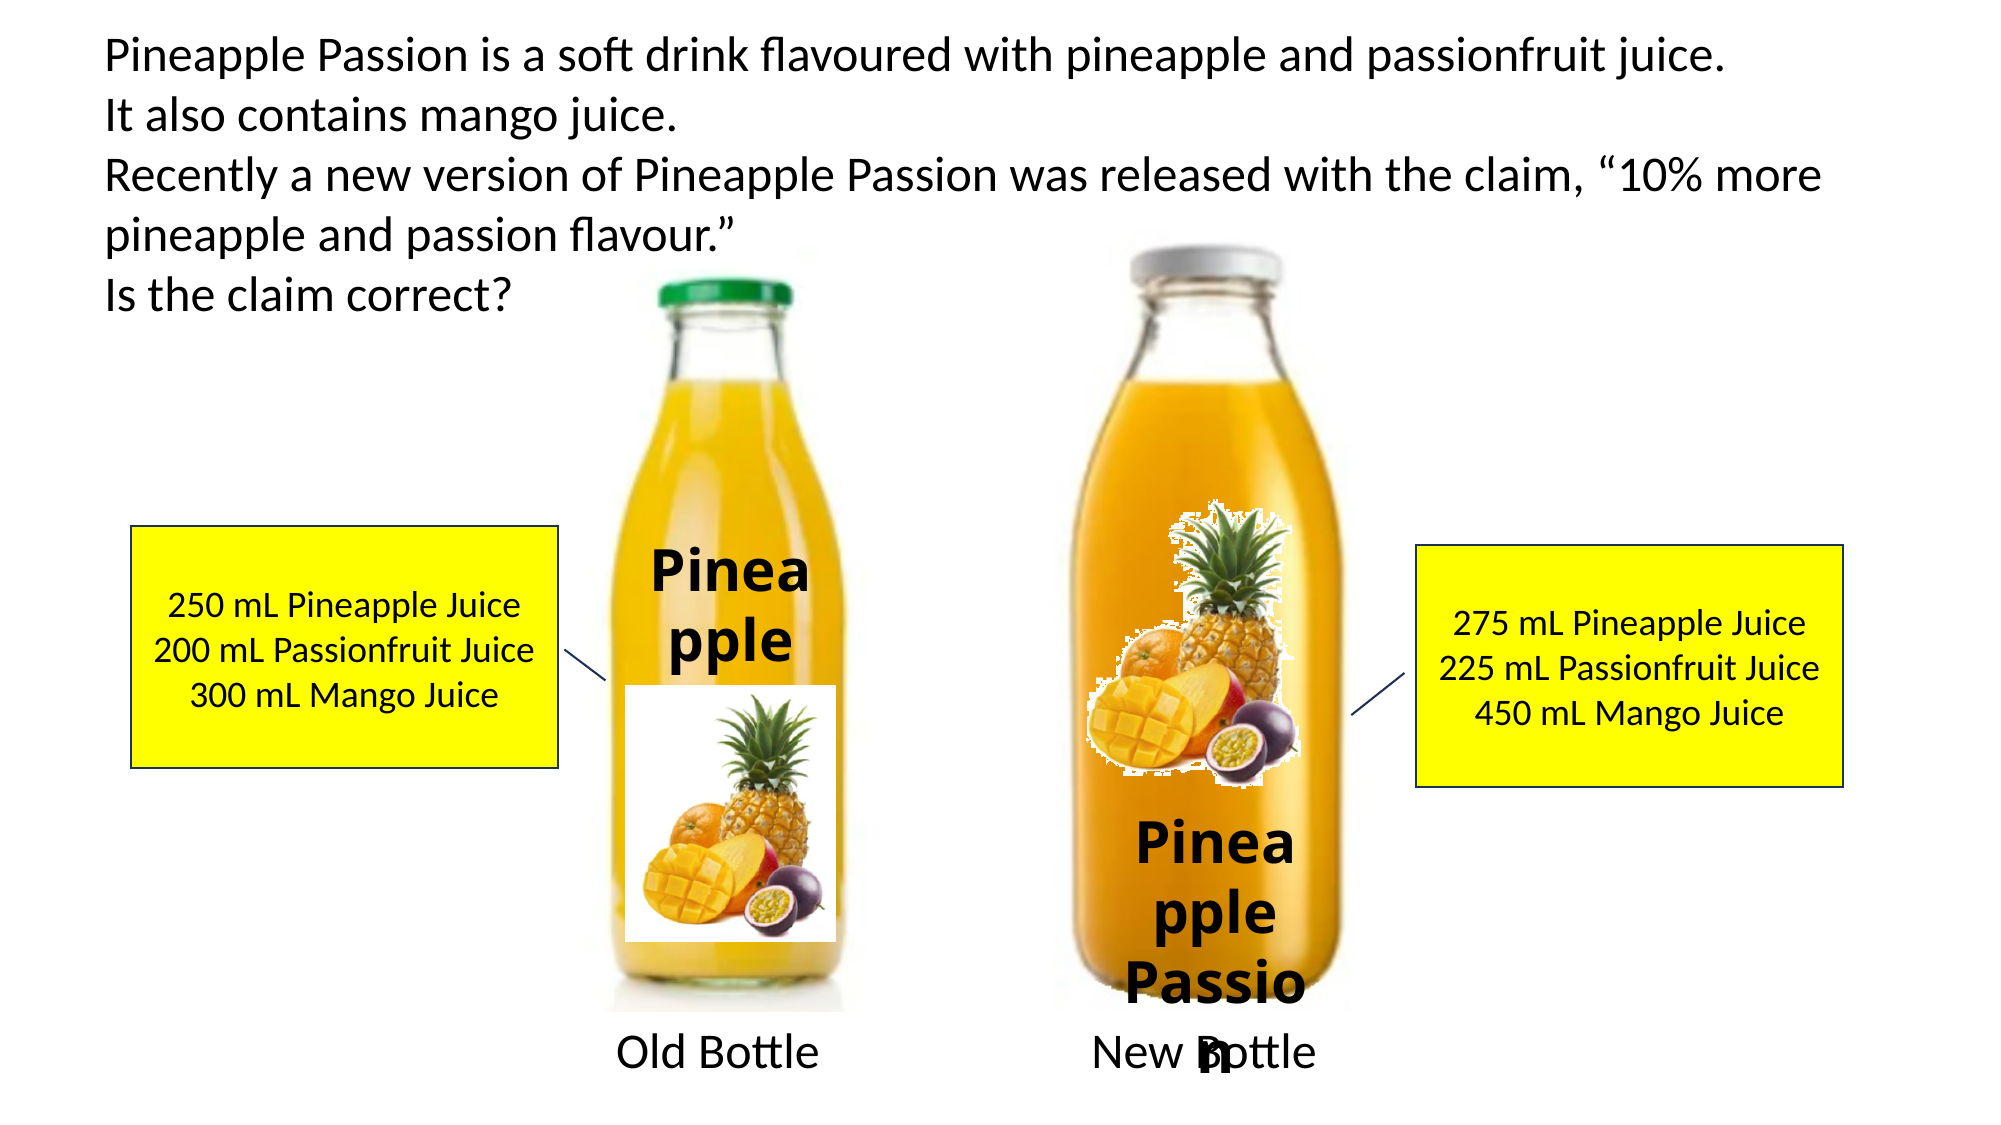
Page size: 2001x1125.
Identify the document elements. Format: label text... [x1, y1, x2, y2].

text_box New Bottle [1025, 1012, 1383, 1086]
text_box 275 mL Pineapple Juice 225 mL Passionfruit Juice 450 mL Mango Juice [1418, 544, 1844, 788]
text_box Pineapple Passion is a soft drink flavoured with pineapple and passionfruit juice. It also contains mango juice. Recently a new version of Pineapple Passion was released with the claim, “10% more pineapple and passion flavour.” Is the claim correct? [89, 14, 1911, 329]
text_box Old Bottle [539, 1012, 897, 1086]
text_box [990, 210, 1418, 1012]
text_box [130, 243, 923, 1012]
